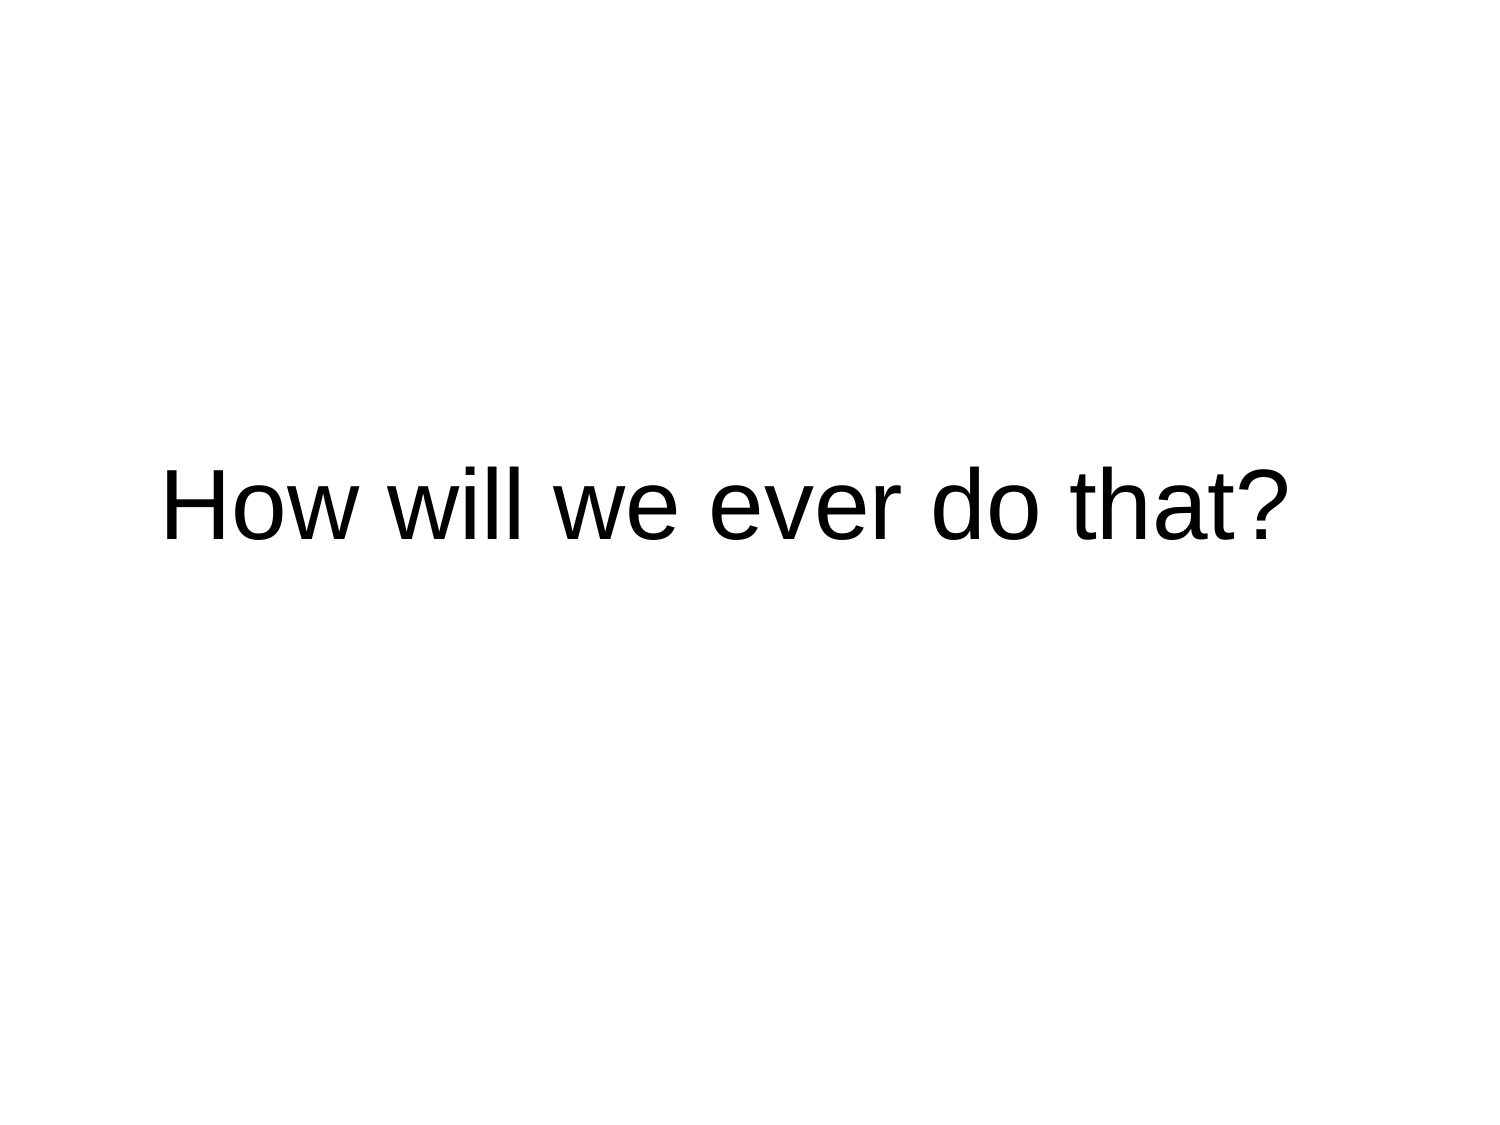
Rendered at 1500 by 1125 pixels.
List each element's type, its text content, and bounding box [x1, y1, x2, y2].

title How will we ever do that? [88, 432, 1364, 539]
